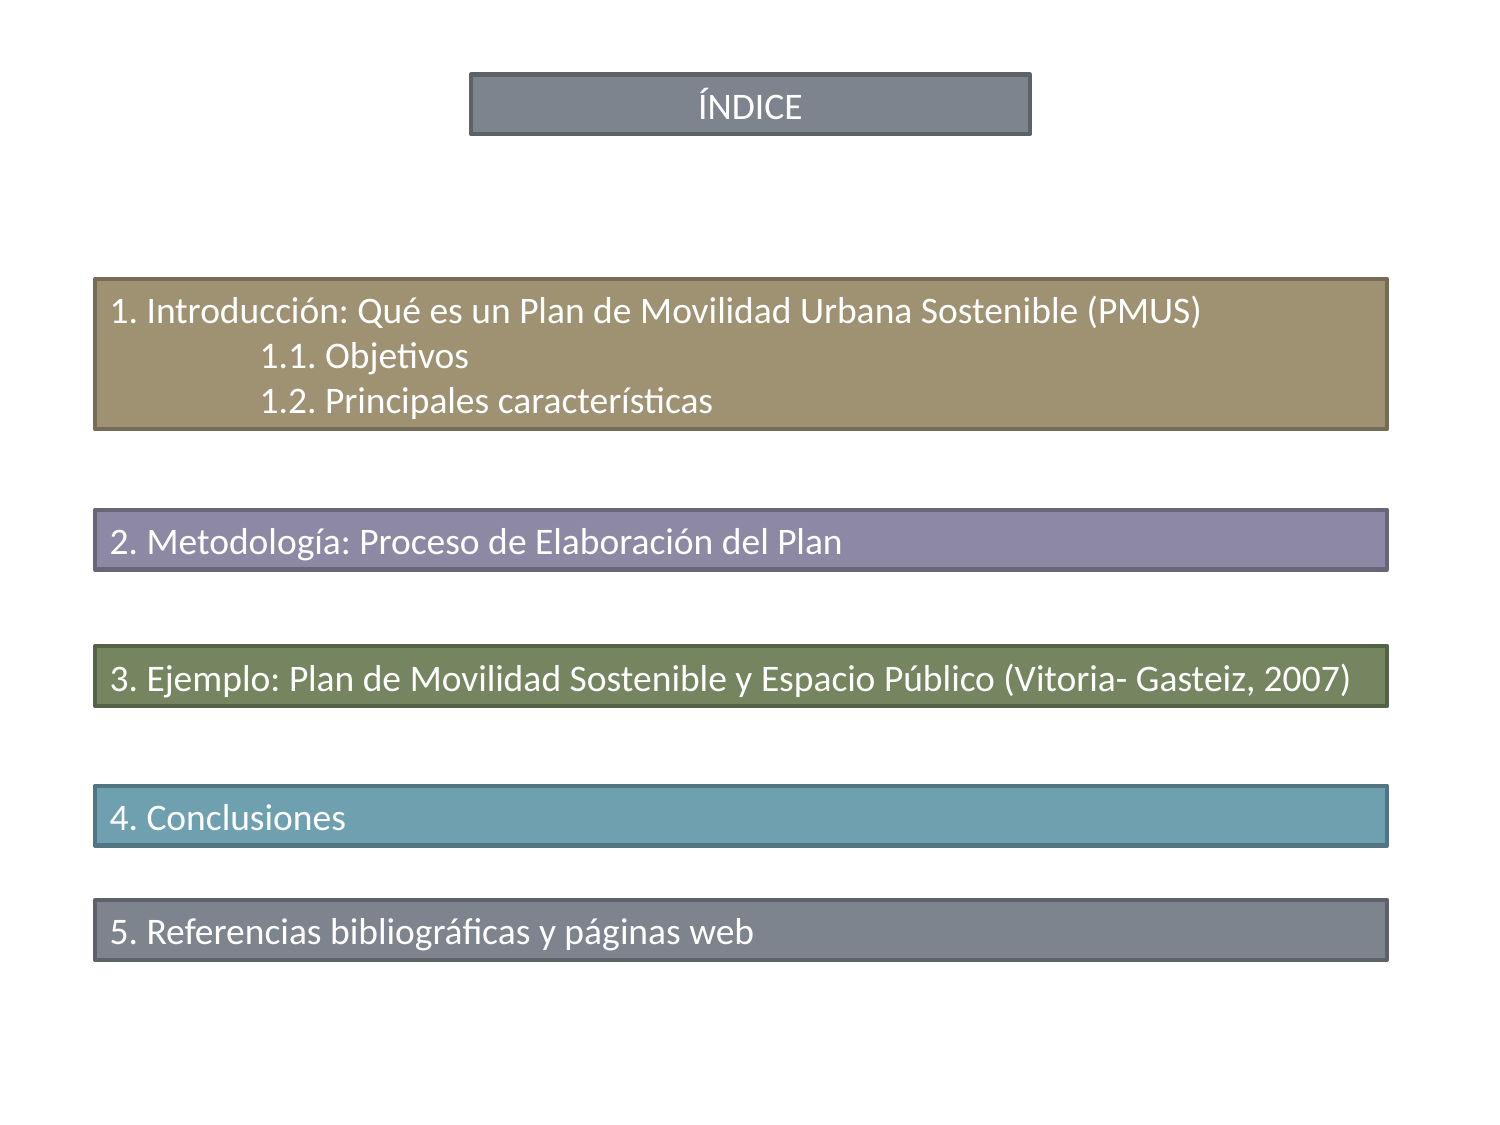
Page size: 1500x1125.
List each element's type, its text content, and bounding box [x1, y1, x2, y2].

text_box 5. Referencias bibliográficas y páginas web [93, 898, 1389, 962]
text_box ÍNDICE [469, 72, 1032, 136]
text_box 2. Metodología: Proceso de Elaboración del Plan [93, 508, 1389, 572]
text_box 3. Ejemplo: Plan de Movilidad Sostenible y Espacio Público (Vitoria- Gasteiz, 2007) [93, 644, 1389, 708]
text_box 4. Conclusiones [93, 784, 1389, 848]
text_box 1. Introducción: Qué es un Plan de Movilidad Urbana Sostenible (PMUS) 1.1. Objetivos 1.2. Principales características [93, 277, 1389, 431]
